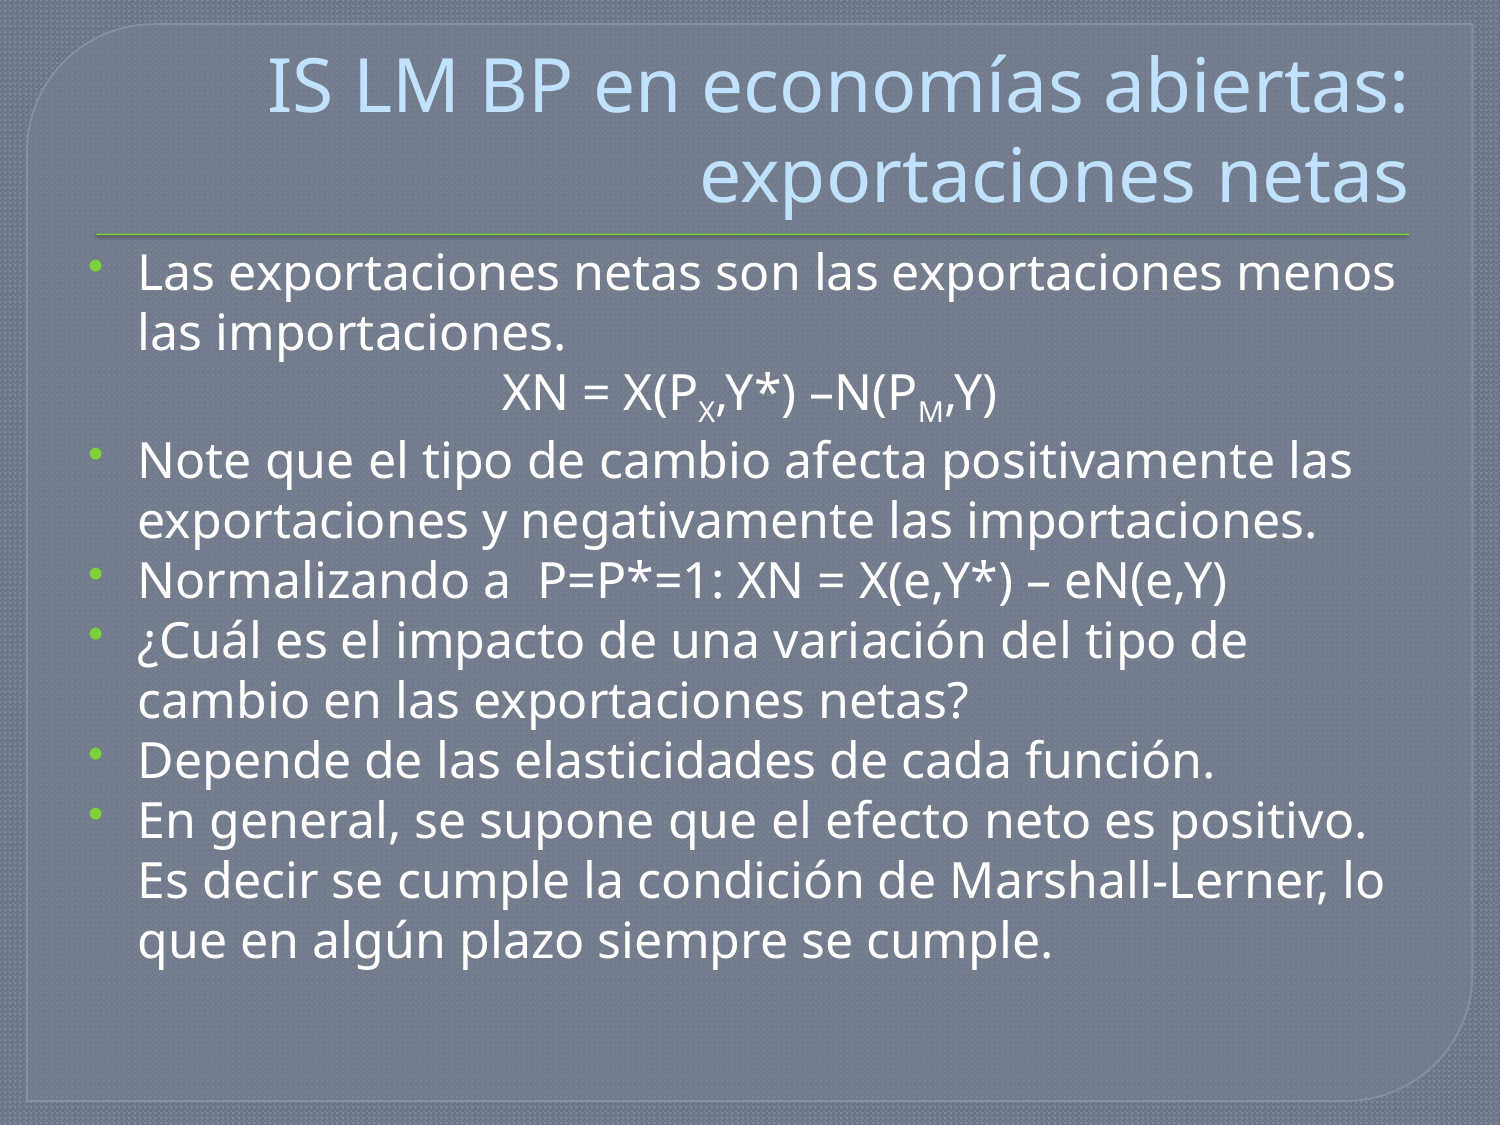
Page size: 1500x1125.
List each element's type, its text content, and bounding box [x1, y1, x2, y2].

title IS LM BP en economías abiertas: exportaciones netas [75, 37, 1425, 225]
list Las exportaciones netas son las exportaciones menos las importaciones. XN = X(PX,Y*) –N(PM,Y) Note que el tipo de cambio afecta positivamente las exportaciones y negativamente las importaciones. Normalizando a P=P*=1: XN = X(e,Y*) – eN(e,Y) ¿Cuál es el impacto de una variación del tipo de cambio en las exportaciones netas? Depende de las elasticidades de cada función. En general, se supone que el efecto neto es positivo. Es decir se cumple la condición de Marshall-Lerner, lo que en algún plazo siempre se cumple. [75, 232, 1425, 975]
